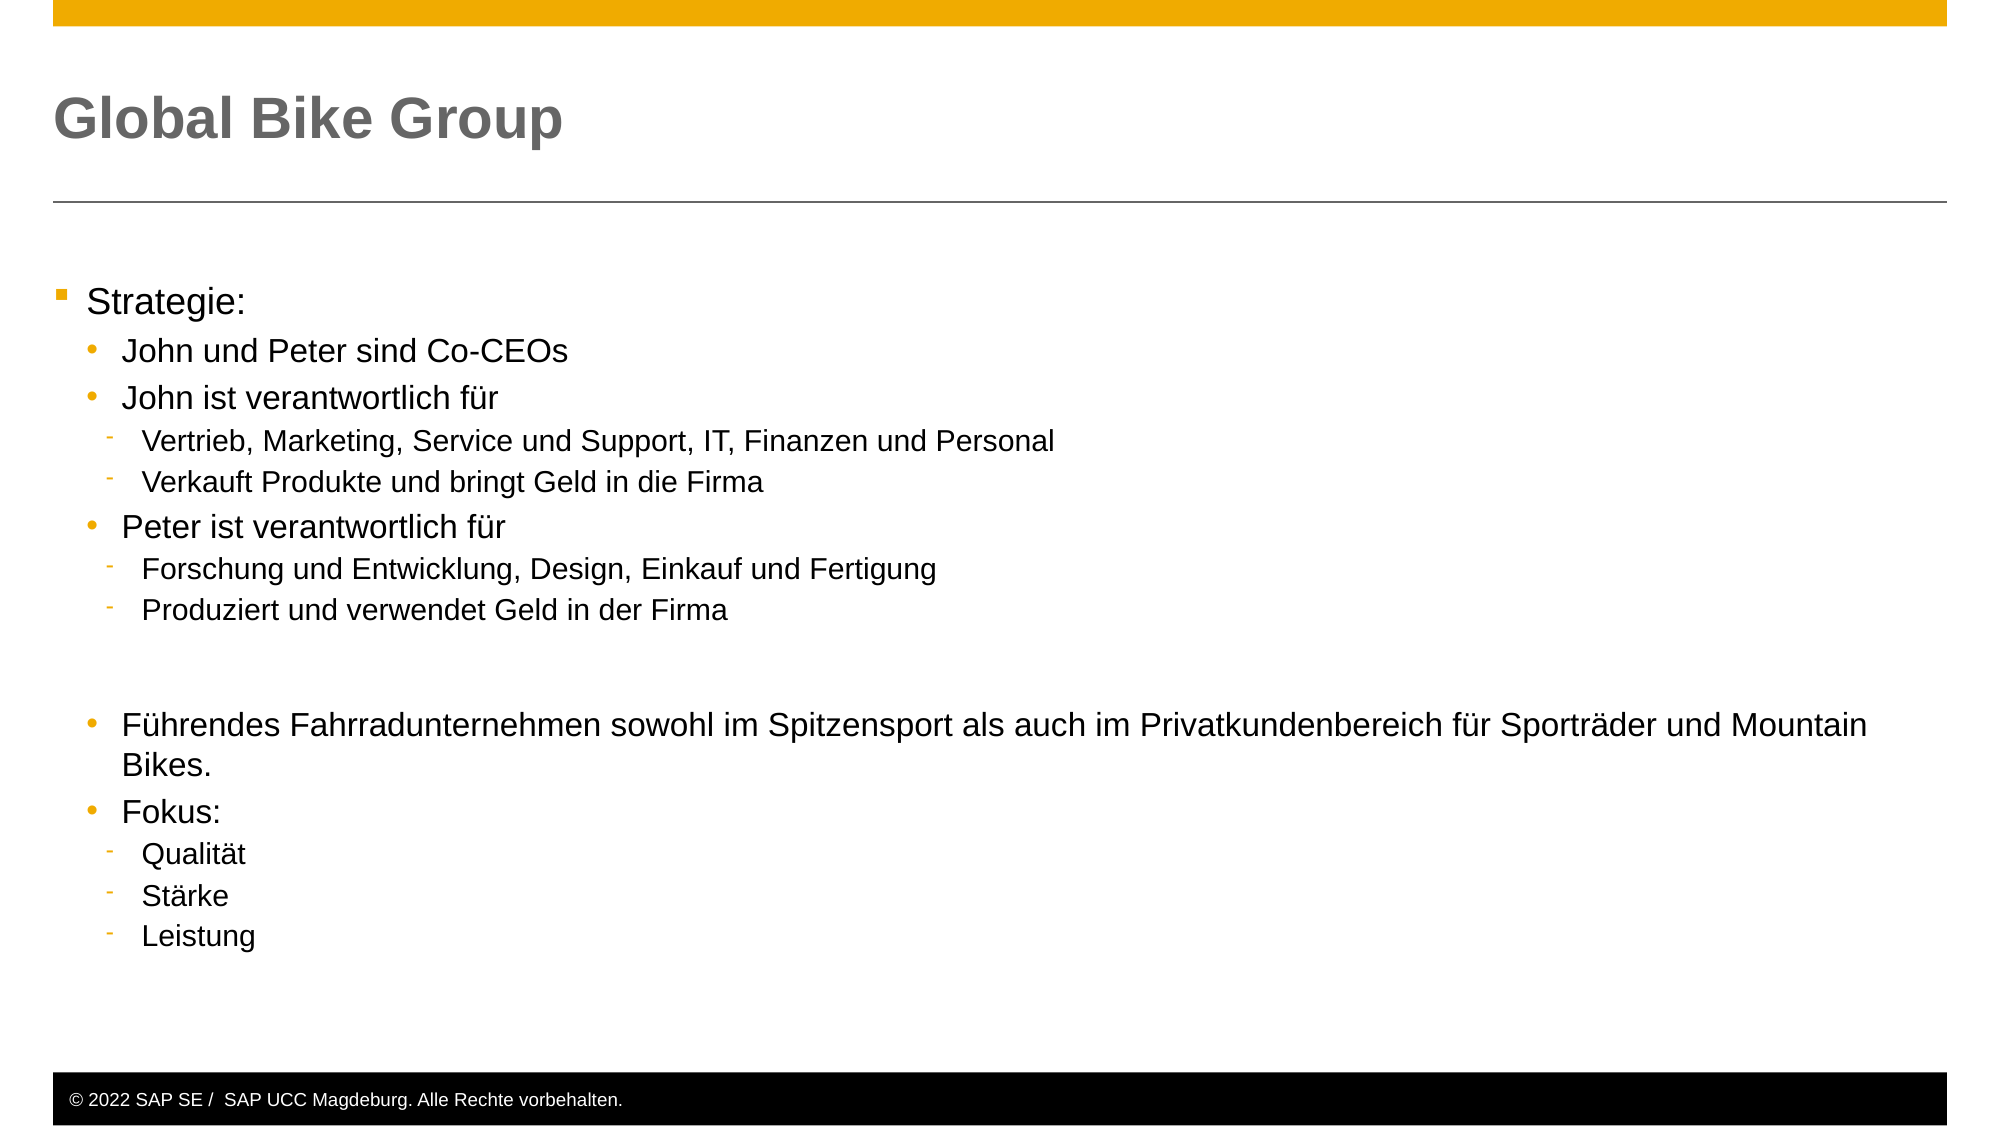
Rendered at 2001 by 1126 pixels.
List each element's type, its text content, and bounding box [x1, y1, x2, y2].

list Strategie: John und Peter sind Co-CEOs John ist verantwortlich für Vertrieb, Marketing, Service und Support, IT, Finanzen und Personal Verkauft Produkte und bringt Geld in die Firma Peter ist verantwortlich für Forschung und Entwicklung, Design, Einkauf und Fertigung Produziert und verwendet Geld in der Firma Führendes Fahrradunternehmen sowohl im Spitzensport als auch im Privatkundenbereich für Sporträder und Mountain Bikes. Fokus: Qualität Stärke Leistung [53, 277, 1947, 998]
title Global Bike Group [53, 53, 1947, 178]
